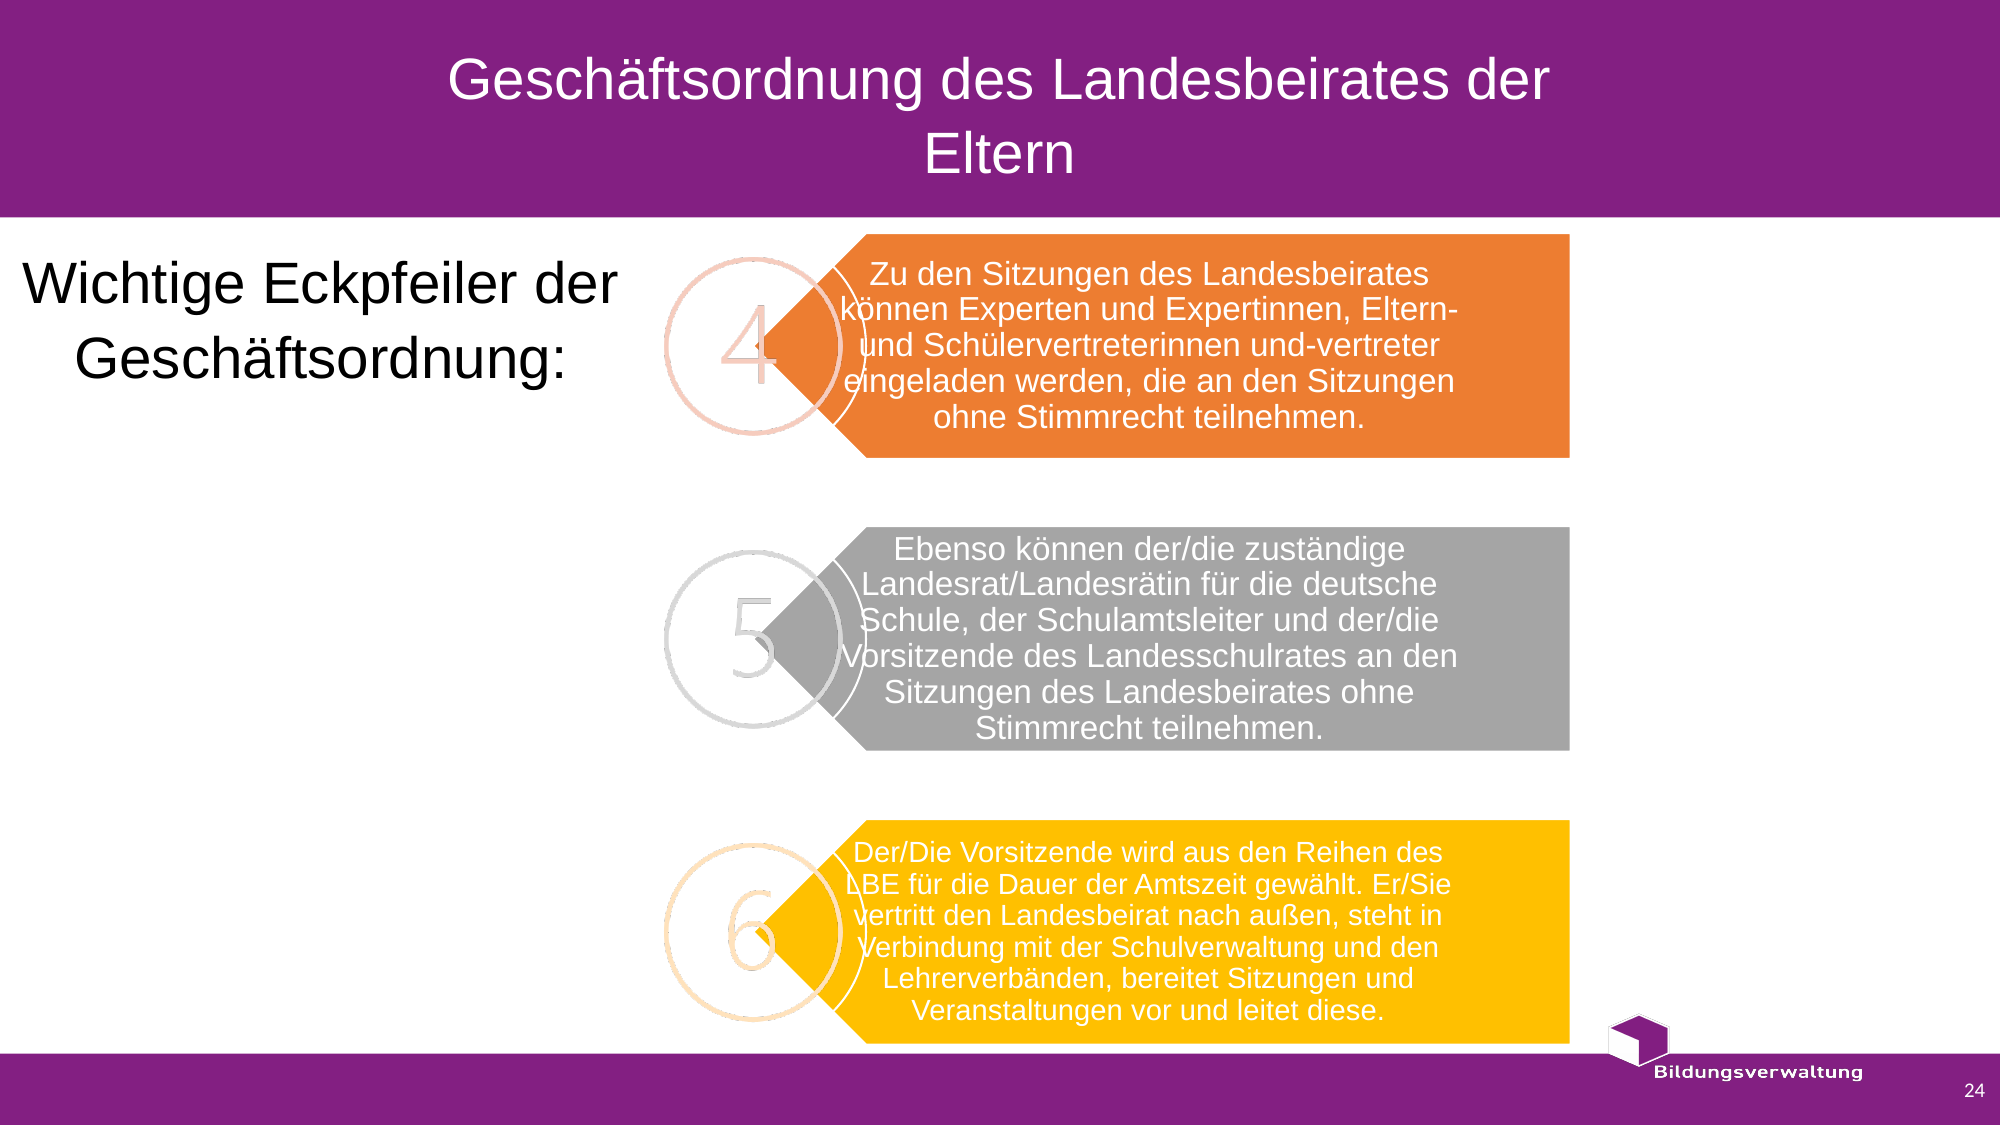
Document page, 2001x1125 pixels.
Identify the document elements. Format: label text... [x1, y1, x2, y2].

picture [1593, 999, 1877, 1096]
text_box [490, 232, 1721, 1046]
text_box Wichtige Eckpfeiler der Geschäftsordnung: [0, 232, 490, 398]
title Geschäftsordnung des Landesbeirates der Eltern [353, 2, 1647, 220]
